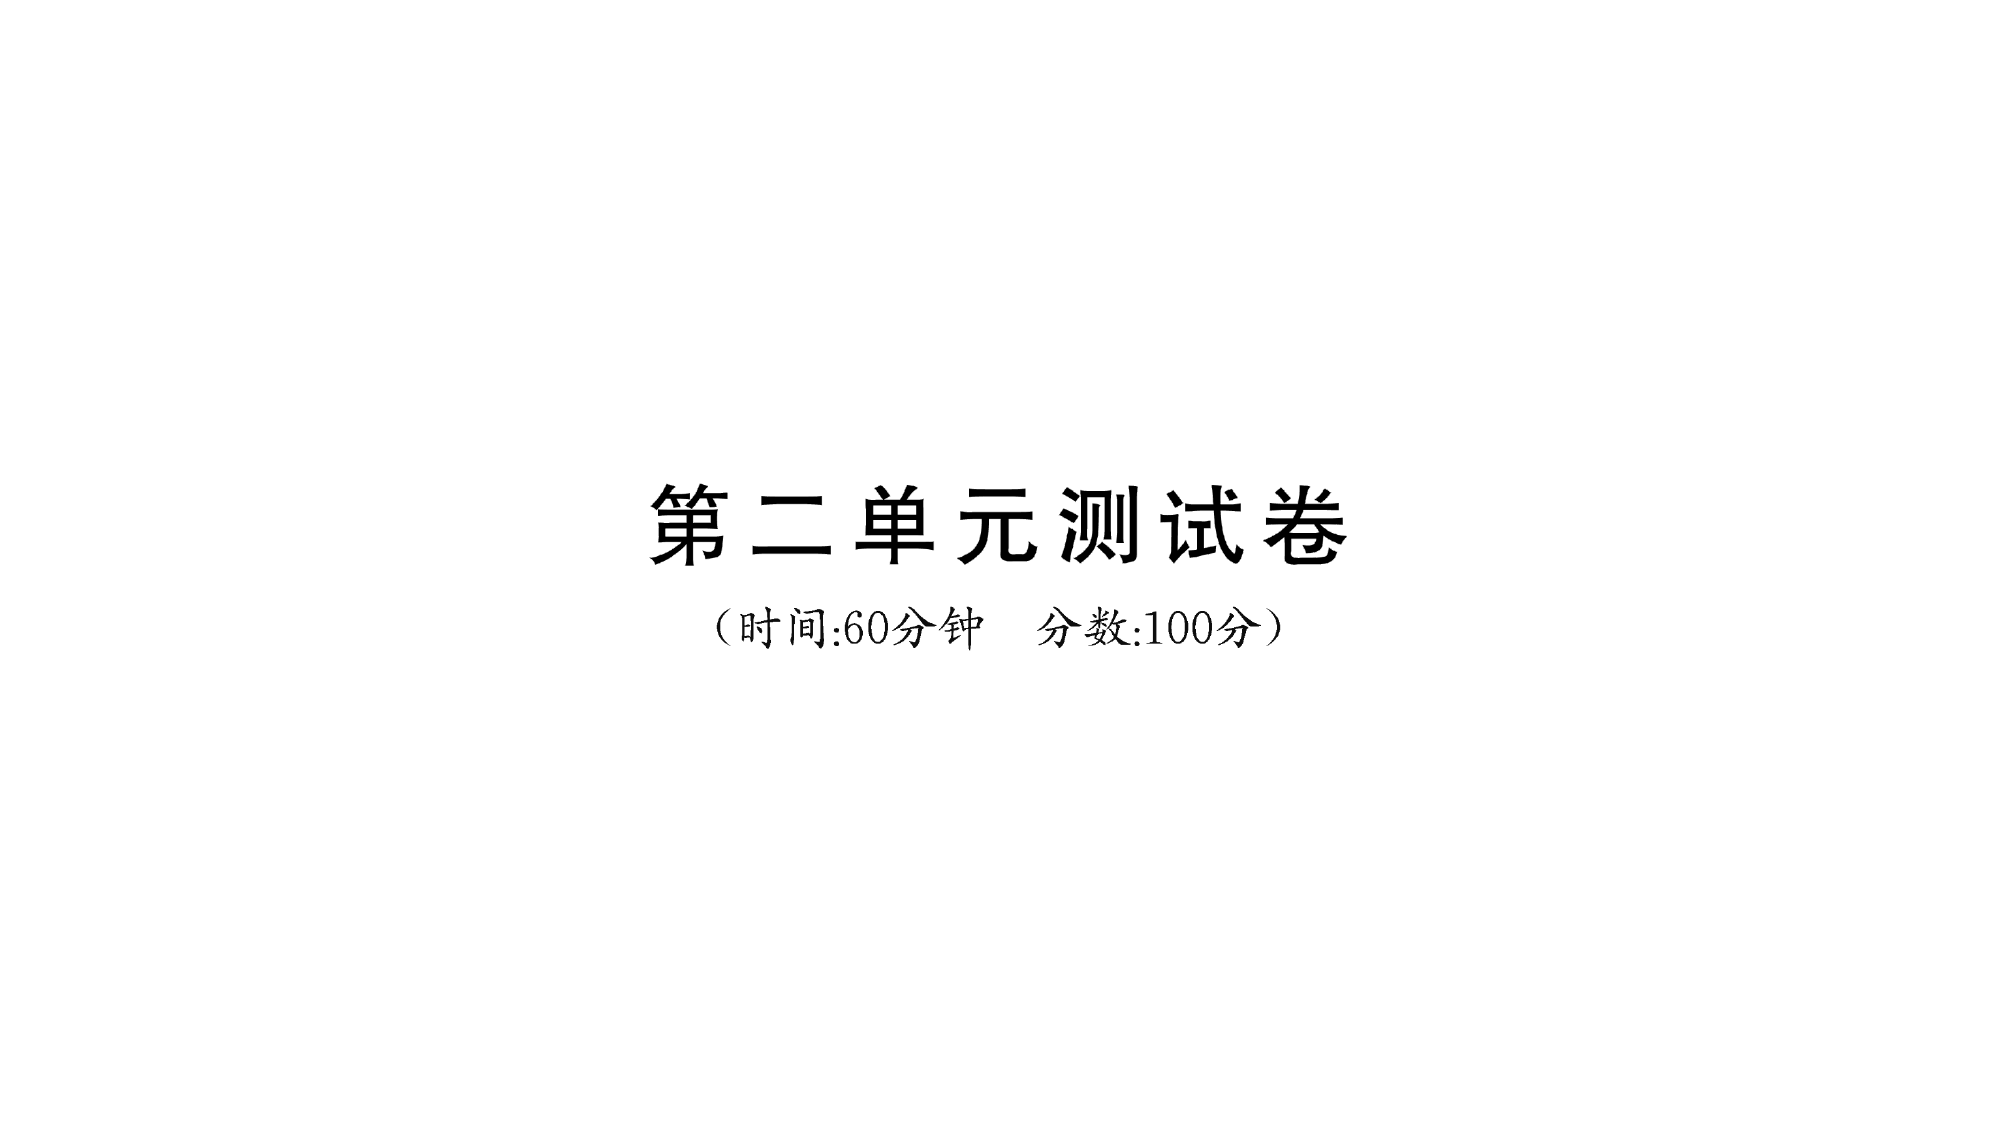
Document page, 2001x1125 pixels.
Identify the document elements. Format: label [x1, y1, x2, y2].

picture [643, 450, 1357, 675]
